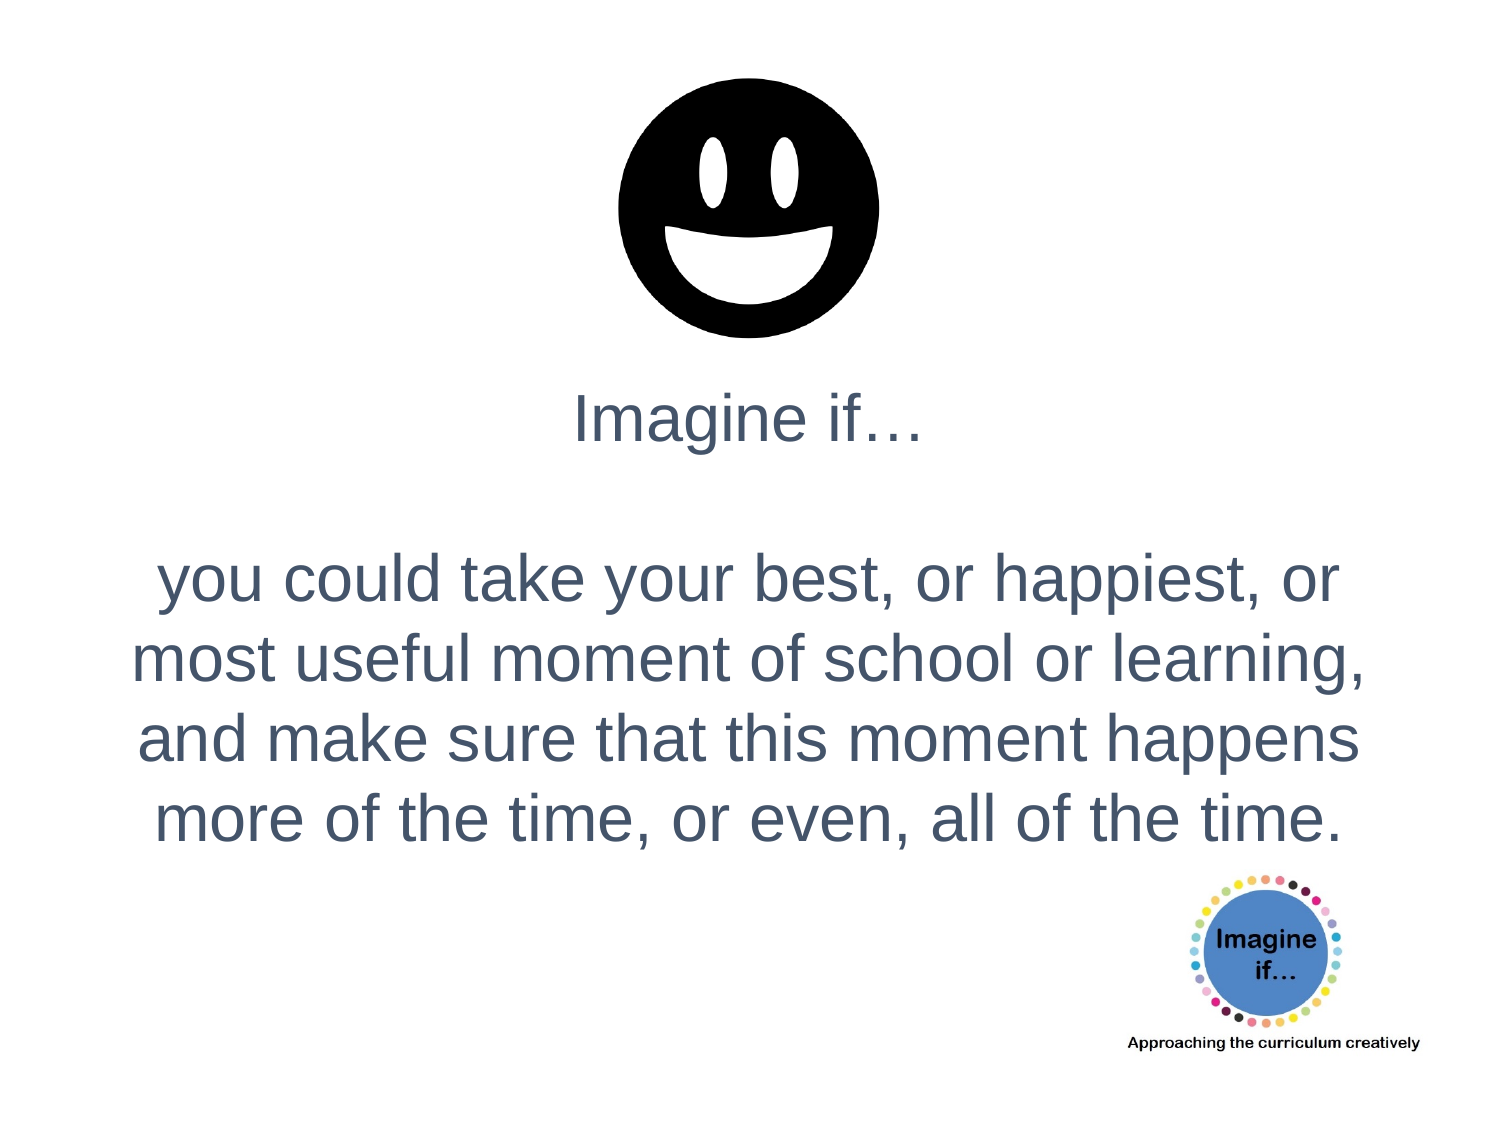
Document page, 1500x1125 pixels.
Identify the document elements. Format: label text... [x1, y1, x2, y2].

picture [587, 47, 913, 372]
text_box Imagine if… you could take your best, or happiest, or most useful moment of school or learning, and make sure that this moment happens more of the time, or even, all of the time. [112, 367, 1388, 862]
picture [1045, 869, 1500, 1069]
